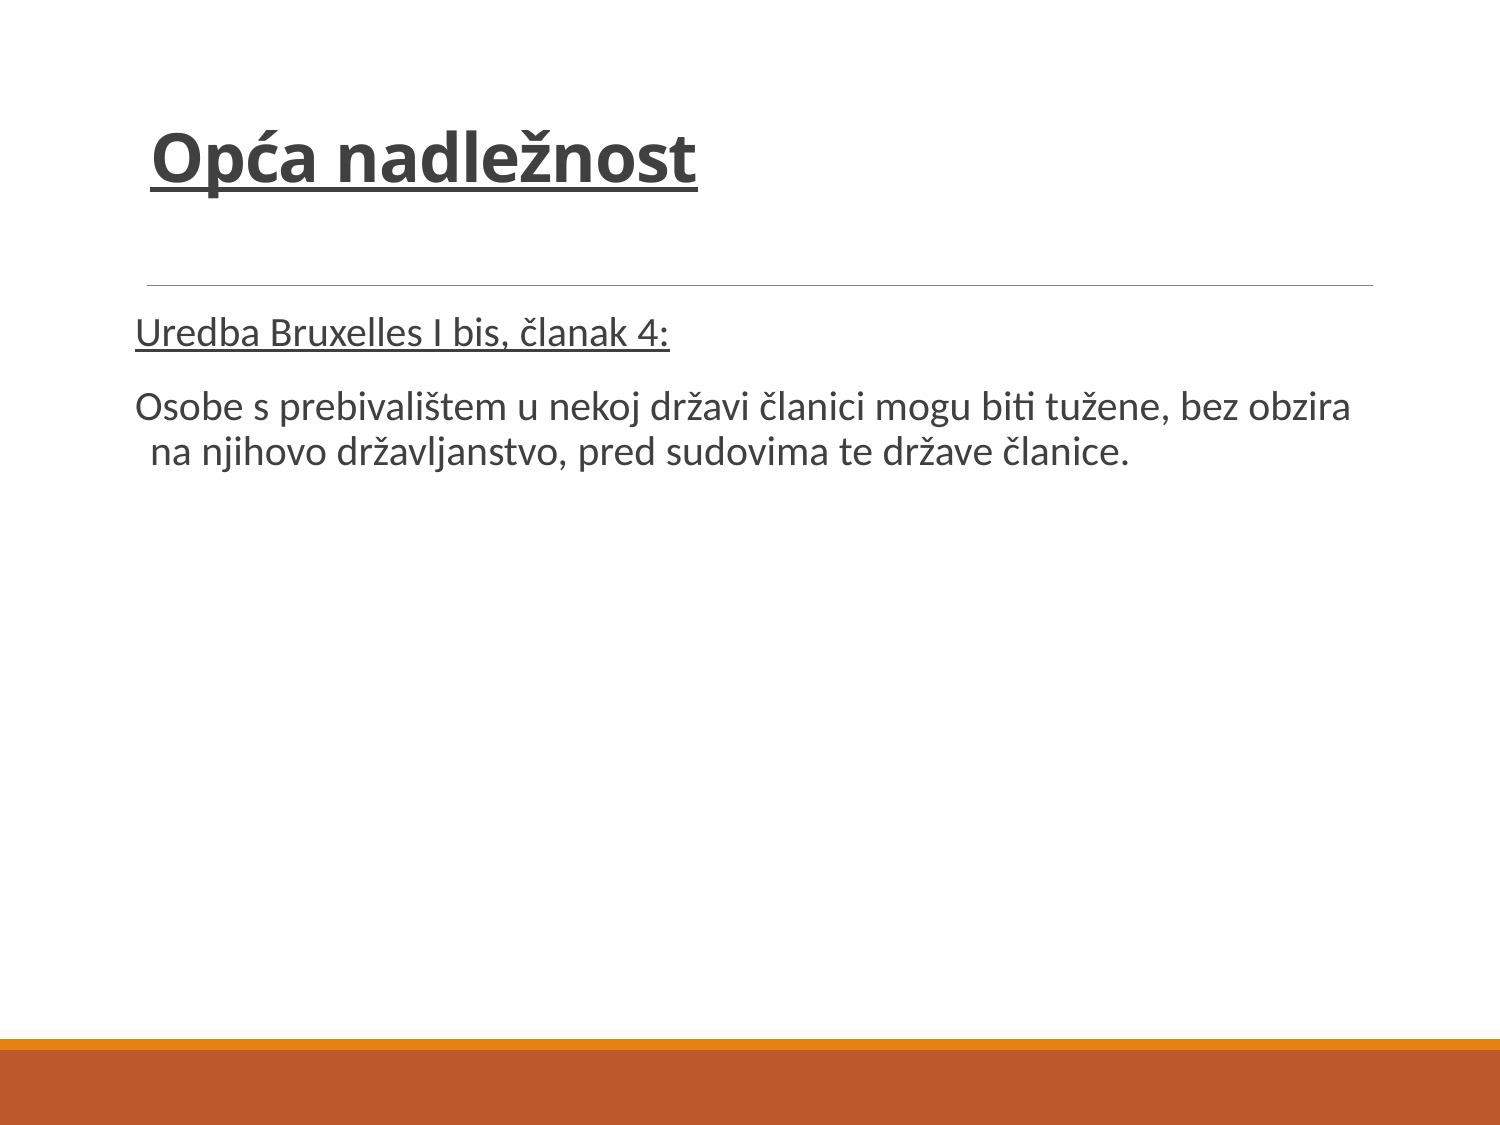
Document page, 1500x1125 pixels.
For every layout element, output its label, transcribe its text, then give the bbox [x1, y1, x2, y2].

list Uredba Bruxelles I bis, članak 4: Osobe s prebivalištem u nekoj državi članici mogu biti tužene, bez obzira na njihovo državljanstvo, pred sudovima te države članice. [135, 302, 1373, 963]
title Opća nadležnost [135, 47, 1373, 285]
